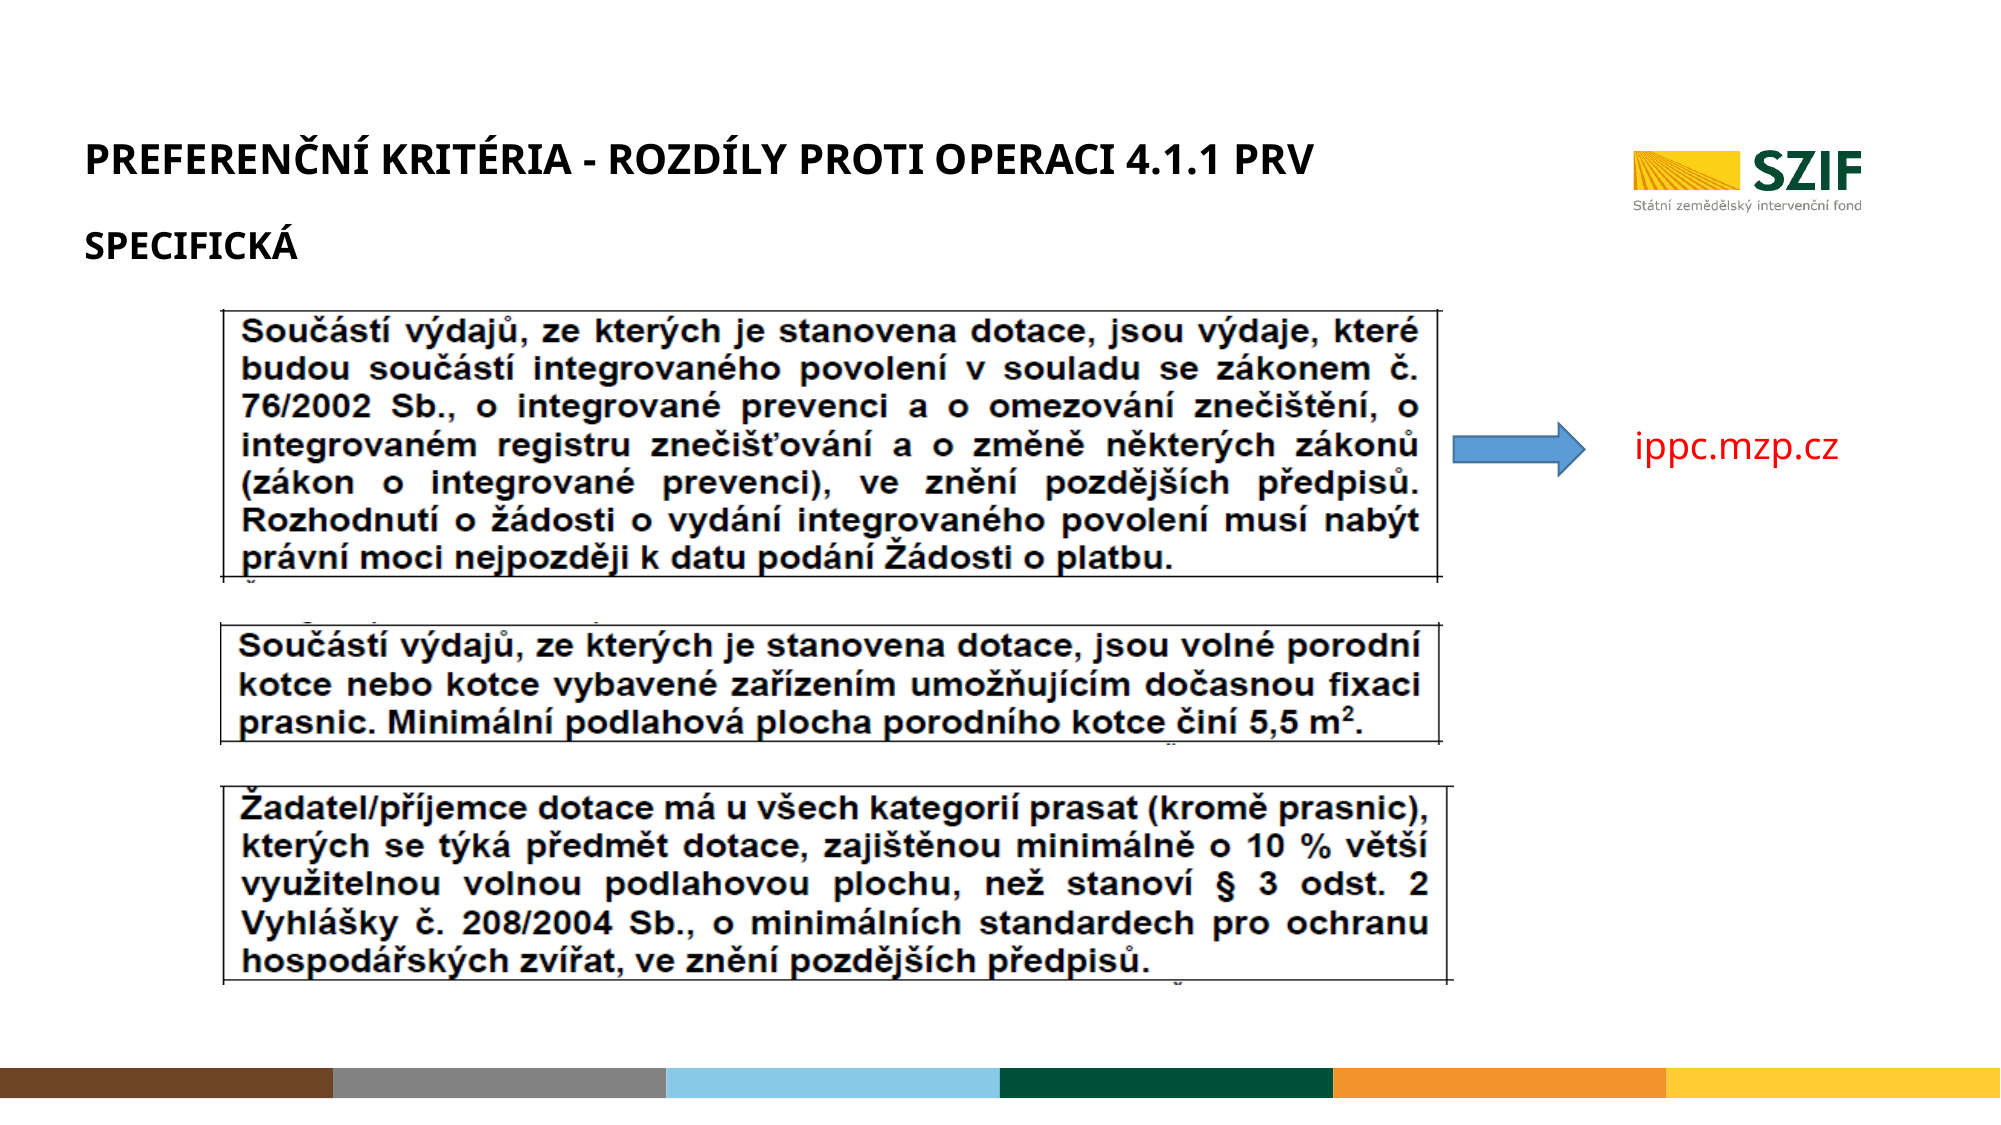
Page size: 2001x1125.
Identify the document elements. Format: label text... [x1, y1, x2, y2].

picture [220, 622, 1443, 745]
picture [1632, 149, 1863, 214]
text_box ippc.mzp.cz [1619, 414, 1855, 475]
picture [220, 783, 1454, 986]
picture [220, 309, 1443, 583]
text_box SPECIFICKÁ [69, 214, 864, 275]
title Preferenční kritéria - Rozdíly proti operaci 4.1.1 PRV [69, 135, 1571, 237]
text_box [1452, 421, 1586, 478]
